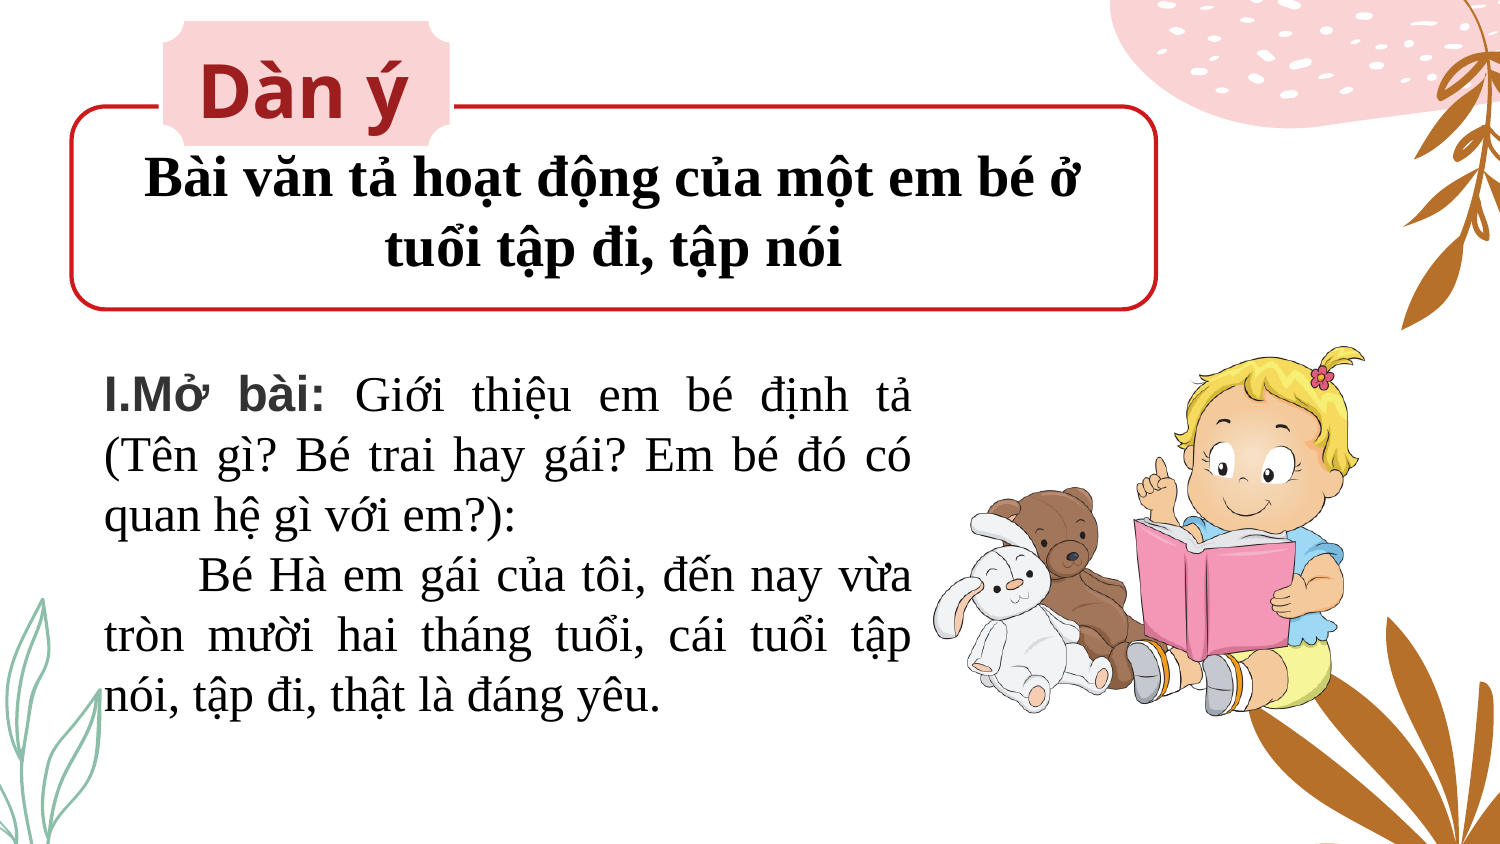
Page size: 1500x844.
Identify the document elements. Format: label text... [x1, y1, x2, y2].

text_box [1461, 681, 1500, 844]
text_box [1308, 36, 1500, 265]
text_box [1054, 0, 1500, 151]
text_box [0, 601, 103, 844]
text_box Bài văn tả hoạt động của một em bé ở tuổi tập đi, tập nói [69, 104, 1159, 312]
text_box [158, 16, 439, 151]
text_box I.Mở bài: Giới thiệu em bé định tả (Tên gì? Bé trai hay gái? Em bé đó có quan hệ gì với em?): Bé Hà em gái của tôi, đến nay vừa tròn mười hai tháng tuổi, cái tuổi tập nói, tập đi, thật là đáng yêu. [89, 354, 928, 729]
picture [933, 339, 1365, 719]
text_box [1335, 616, 1459, 844]
text_box [1253, 727, 1428, 844]
text_box Dàn ý [182, 33, 474, 144]
